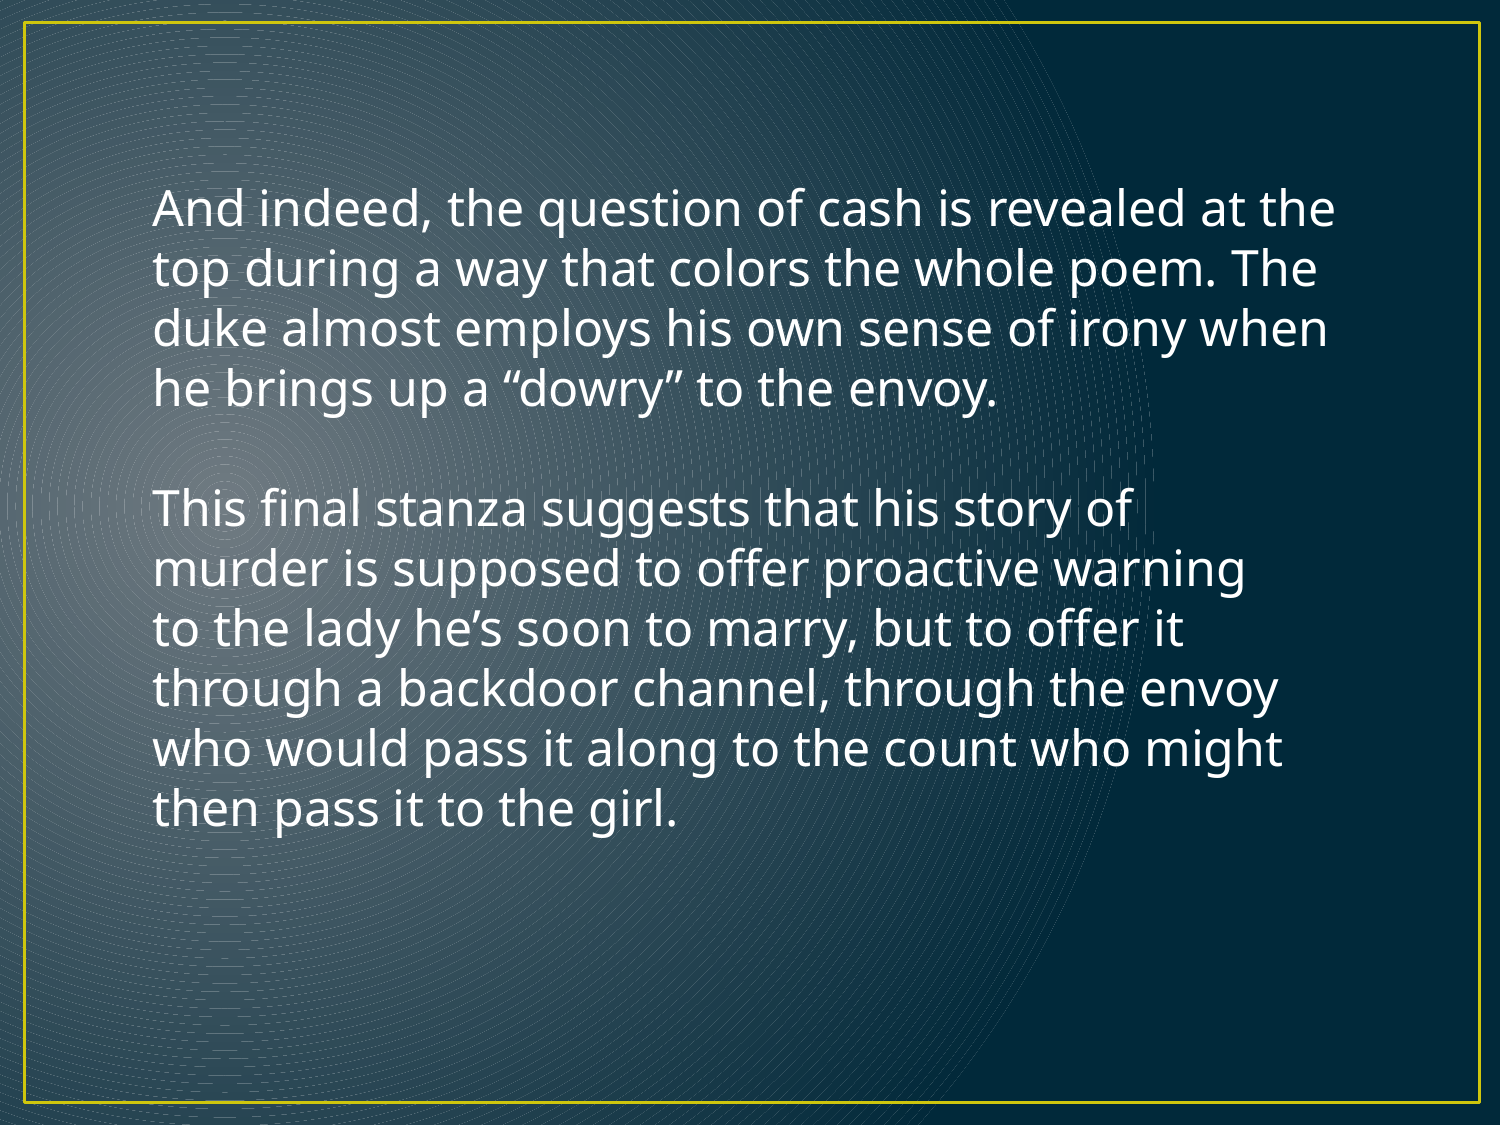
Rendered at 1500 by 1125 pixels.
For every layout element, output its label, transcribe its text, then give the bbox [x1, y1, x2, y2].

text_box And indeed, the question of cash is revealed at the top during a way that colors the whole poem. The duke almost employs his own sense of irony when he brings up a “dowry” to the envoy. This final stanza suggests that his story of murder is supposed to offer proactive warning to the lady he’s soon to marry, but to offer it through a backdoor channel, through the envoy who would pass it along to the count who might then pass it to the girl. [137, 168, 1388, 844]
